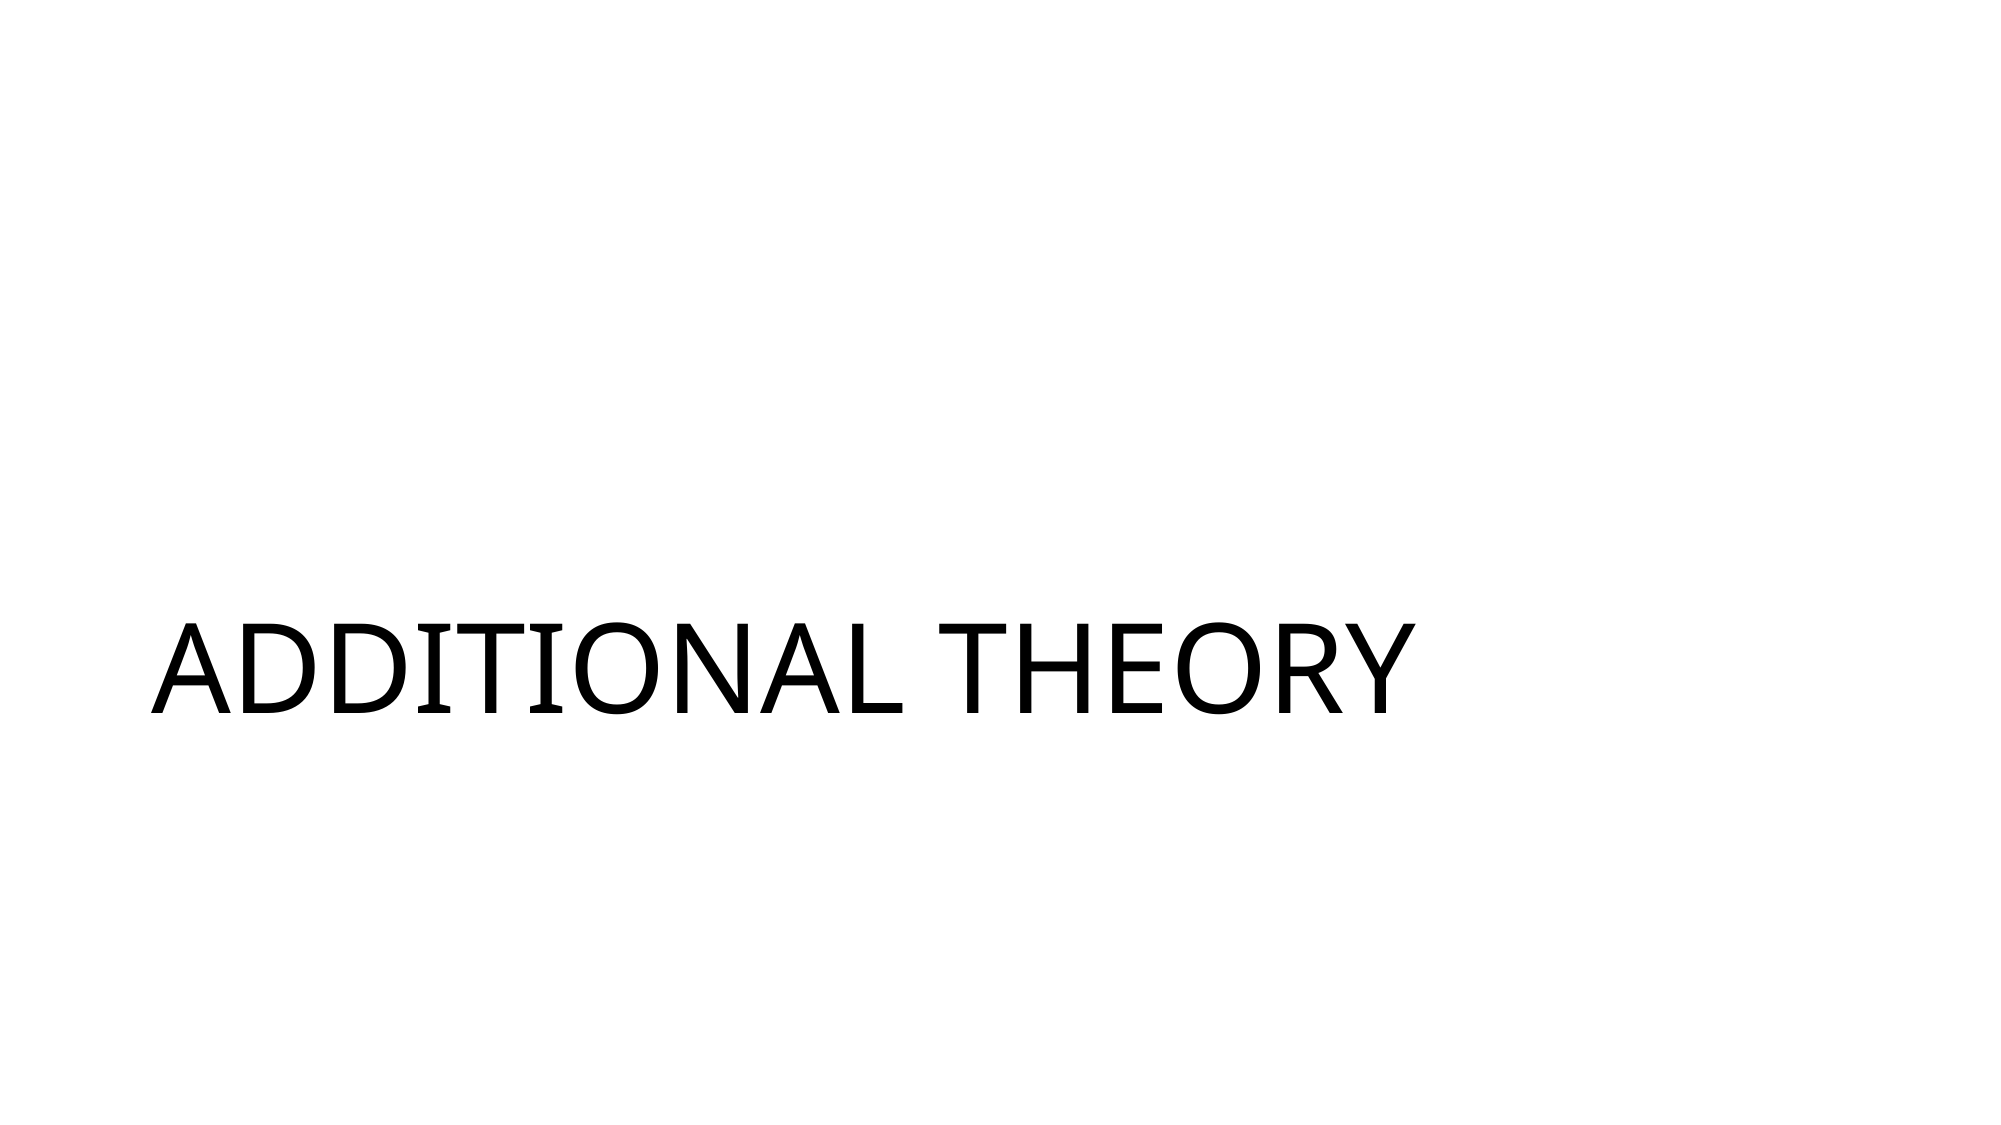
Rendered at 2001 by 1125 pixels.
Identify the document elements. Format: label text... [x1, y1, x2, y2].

title ADDITIONAL THEORY [136, 280, 1862, 749]
